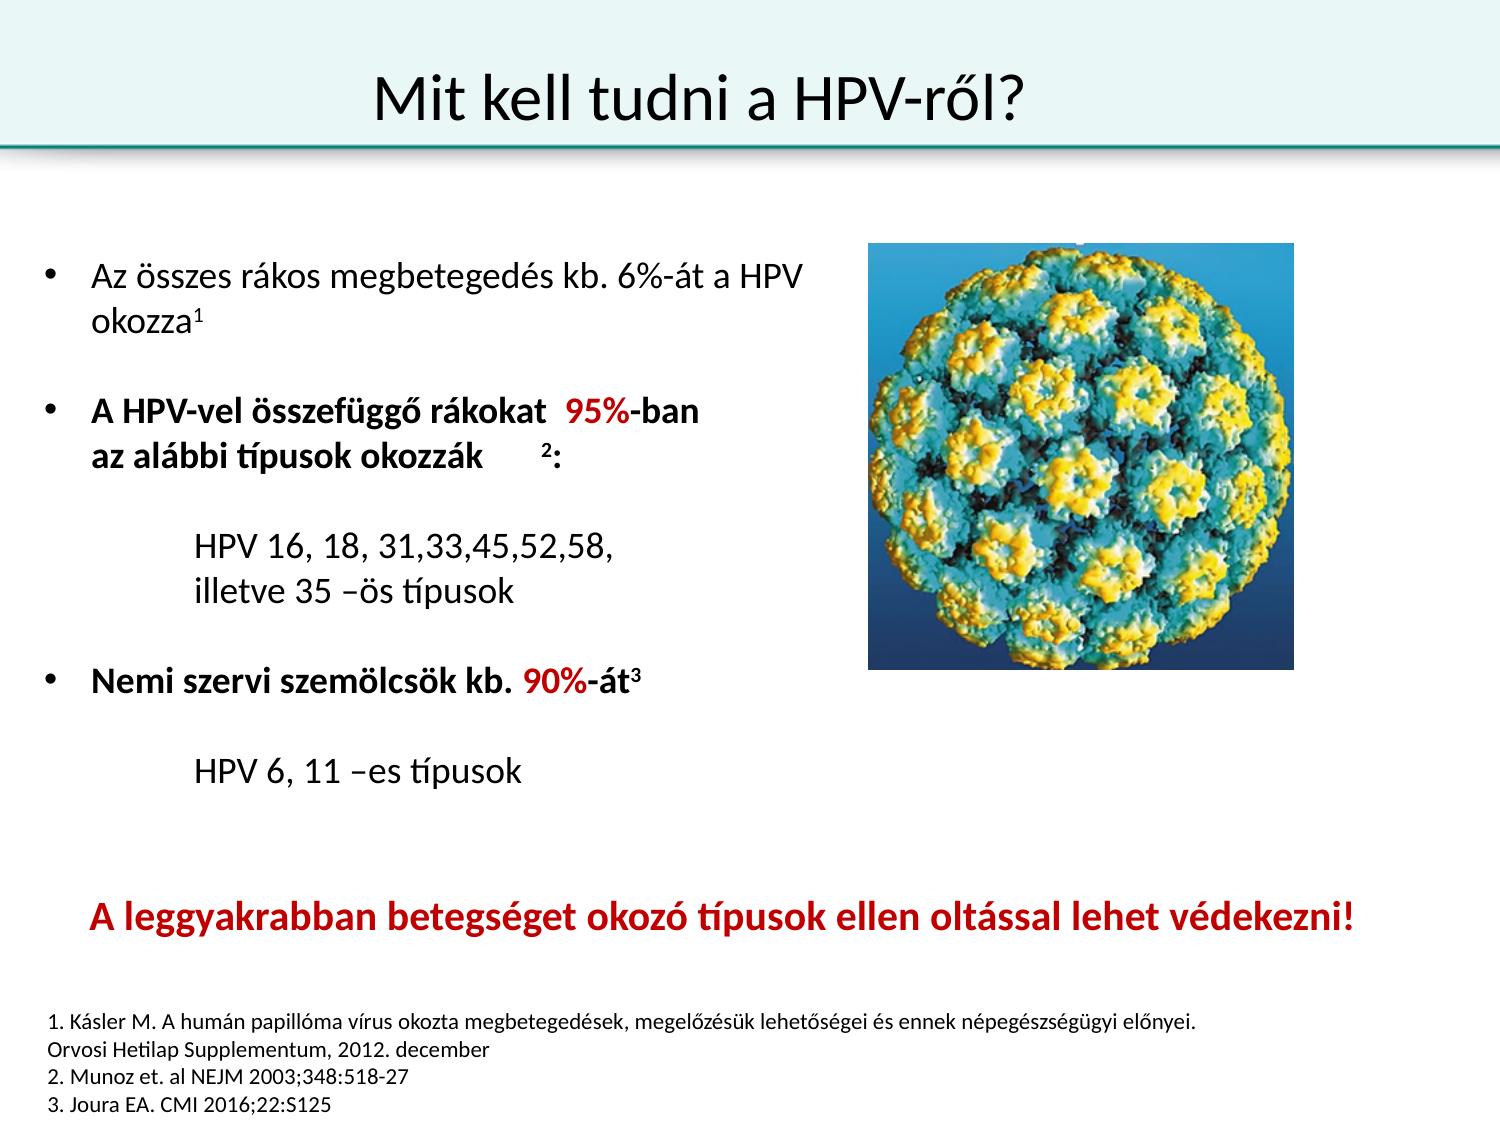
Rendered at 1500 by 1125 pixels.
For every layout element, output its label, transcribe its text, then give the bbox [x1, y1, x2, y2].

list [867, 243, 1294, 671]
text_box Az összes rákos megbetegedés kb. 6%-át a HPV okozza1 A HPV-vel összefüggő rákokat 95%-ban az alábbi típusok okozzák 2: HPV 16, 18, 31,33,45,52,58, illetve 35 –ös típusok Nemi szervi szemölcsök kb. 90%-át3 HPV 6, 11 –es típusok [29, 243, 833, 889]
text_box 1. Kásler M. A humán papillóma vírus okozta megbetegedések, megelőzésük lehetőségei és ennek népegészségügyi előnyei. Orvosi Hetilap Supplementum, 2012. december 2. Munoz et. al NEJM 2003;348:518-27 3. Joura EA. CMI 2016;22:S125 [32, 999, 1467, 1125]
text_box A leggyakrabban betegséget okozó típusok ellen oltással lehet védekezni! [74, 881, 1425, 947]
title Mit kell tudni a HPV-ről? [24, 0, 1375, 188]
picture [0, 0, 1500, 1125]
